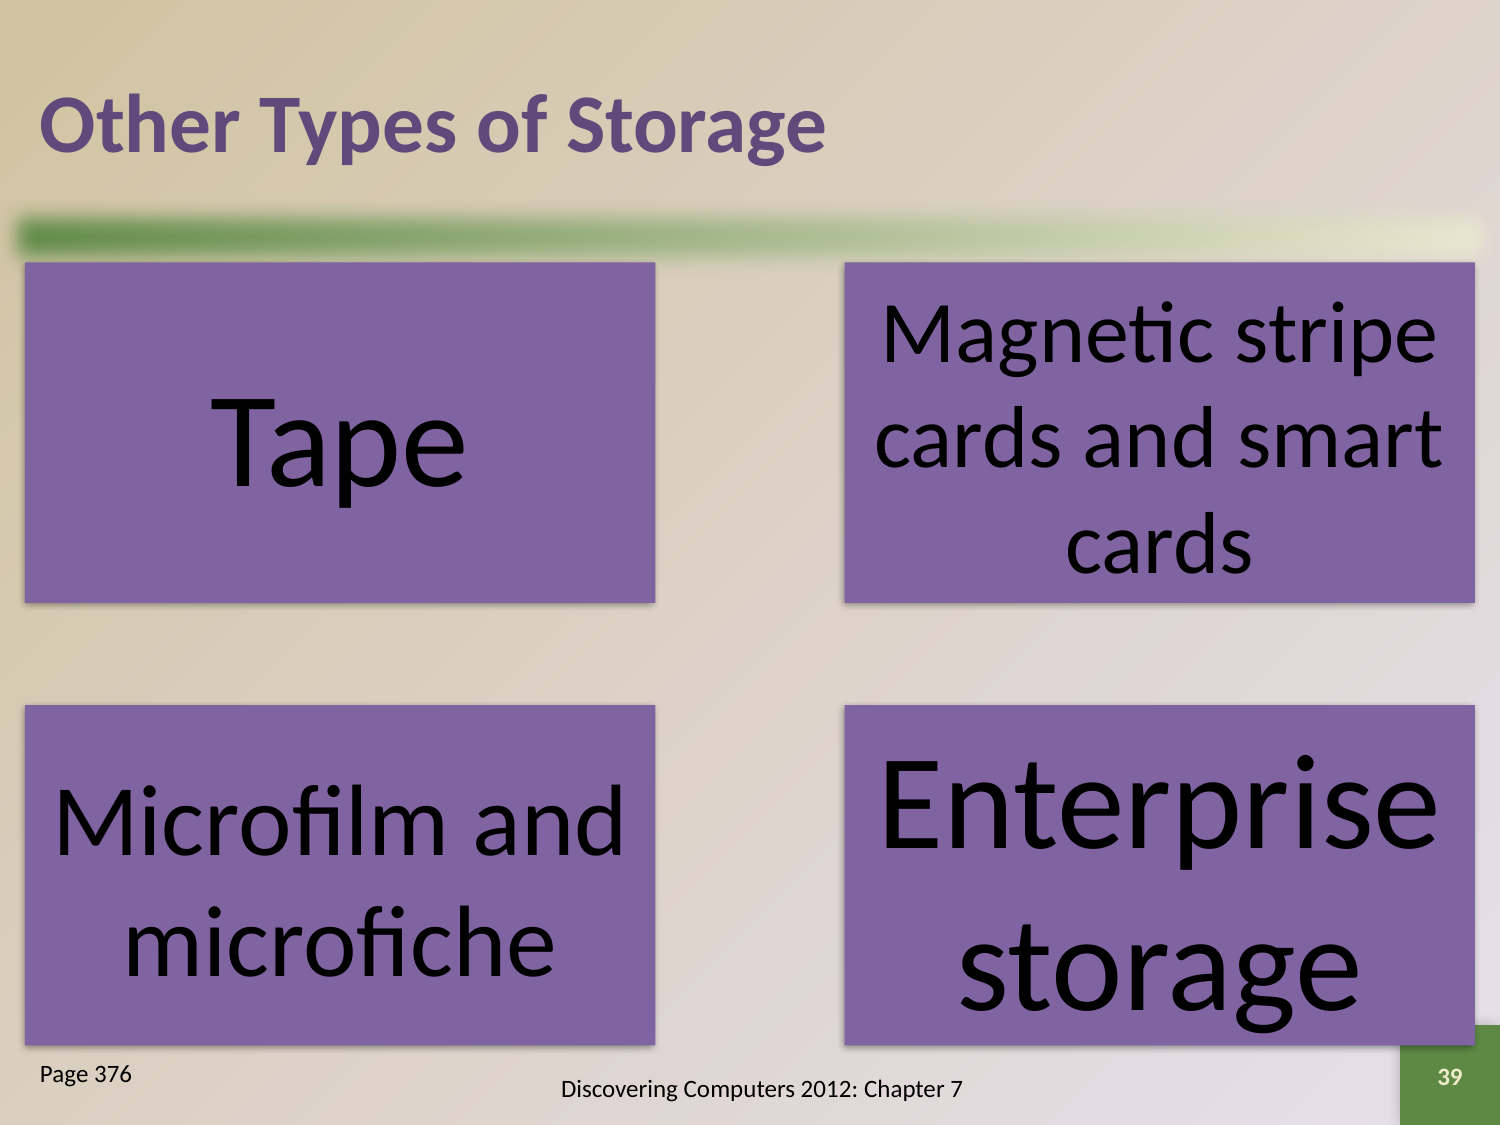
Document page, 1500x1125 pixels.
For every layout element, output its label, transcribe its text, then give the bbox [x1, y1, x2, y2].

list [24, 262, 1476, 1026]
title Other Types of Storage [24, 24, 1475, 213]
list Page 376 [24, 1050, 300, 1125]
slide_number 39 [1400, 1025, 1500, 1125]
footer Discovering Computers 2012: Chapter 7 [450, 1050, 1075, 1125]
